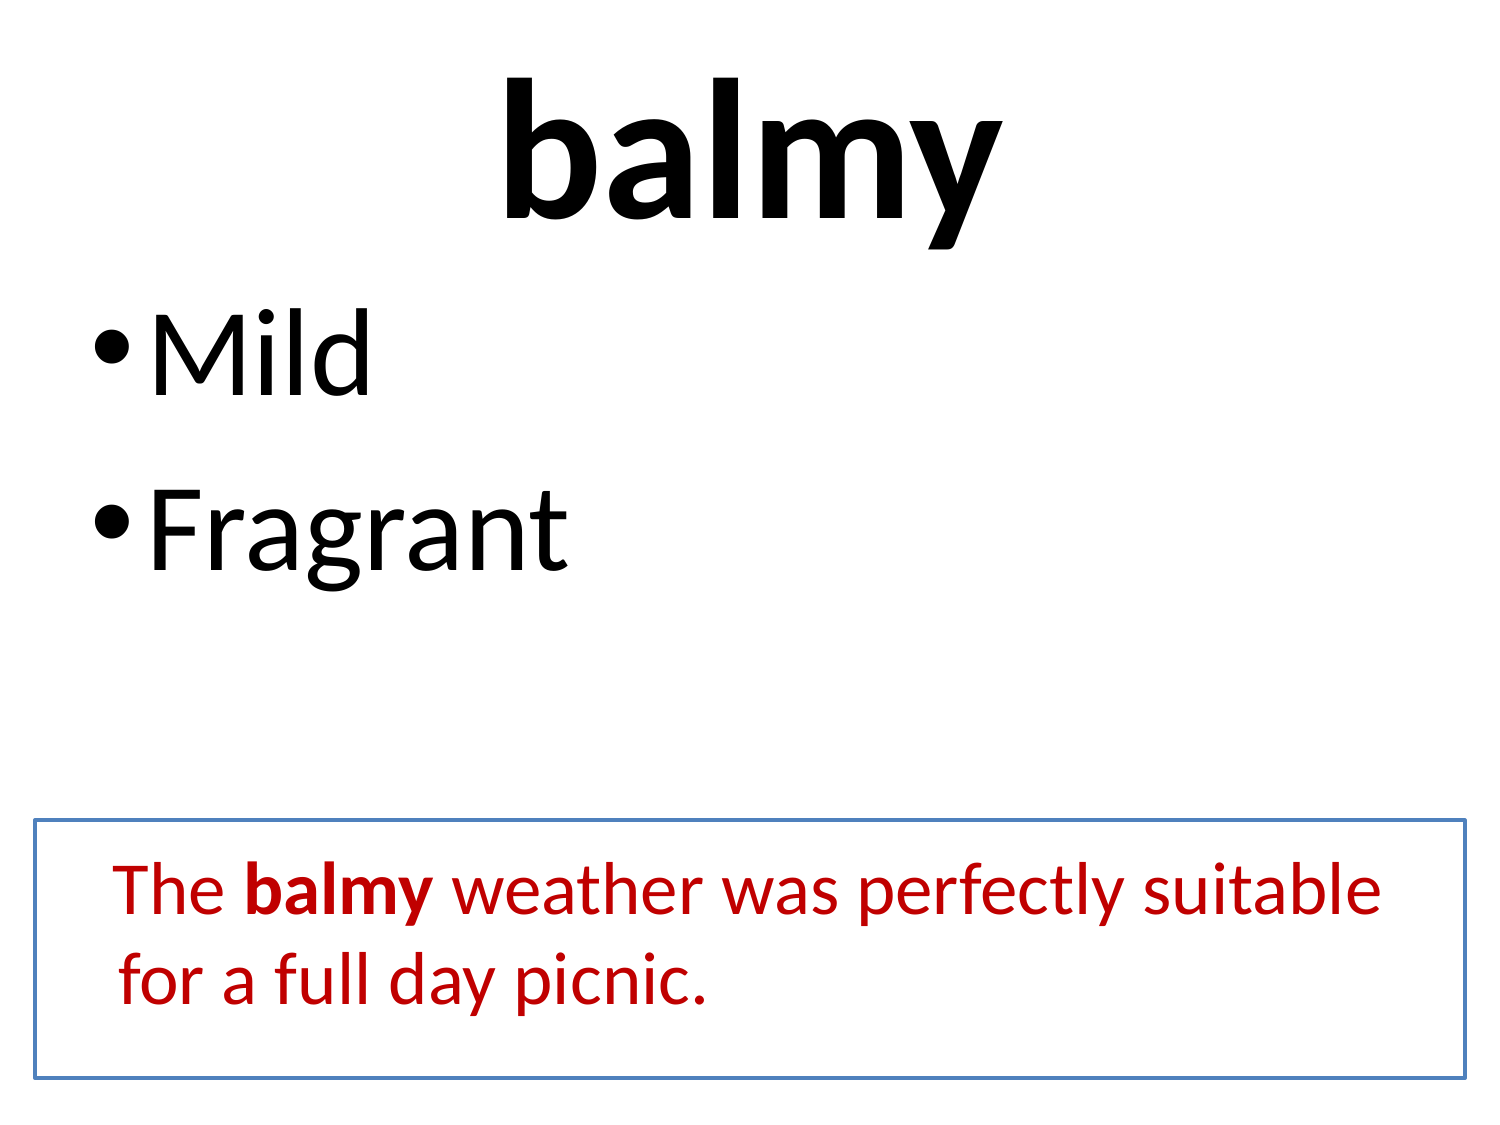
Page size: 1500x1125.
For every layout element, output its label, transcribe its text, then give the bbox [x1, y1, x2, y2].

title balmy [75, 45, 1425, 233]
list Mild Fragrant [75, 262, 1425, 832]
list The balmy weather was perfectly suitable for a full day picnic. [46, 832, 1454, 1067]
